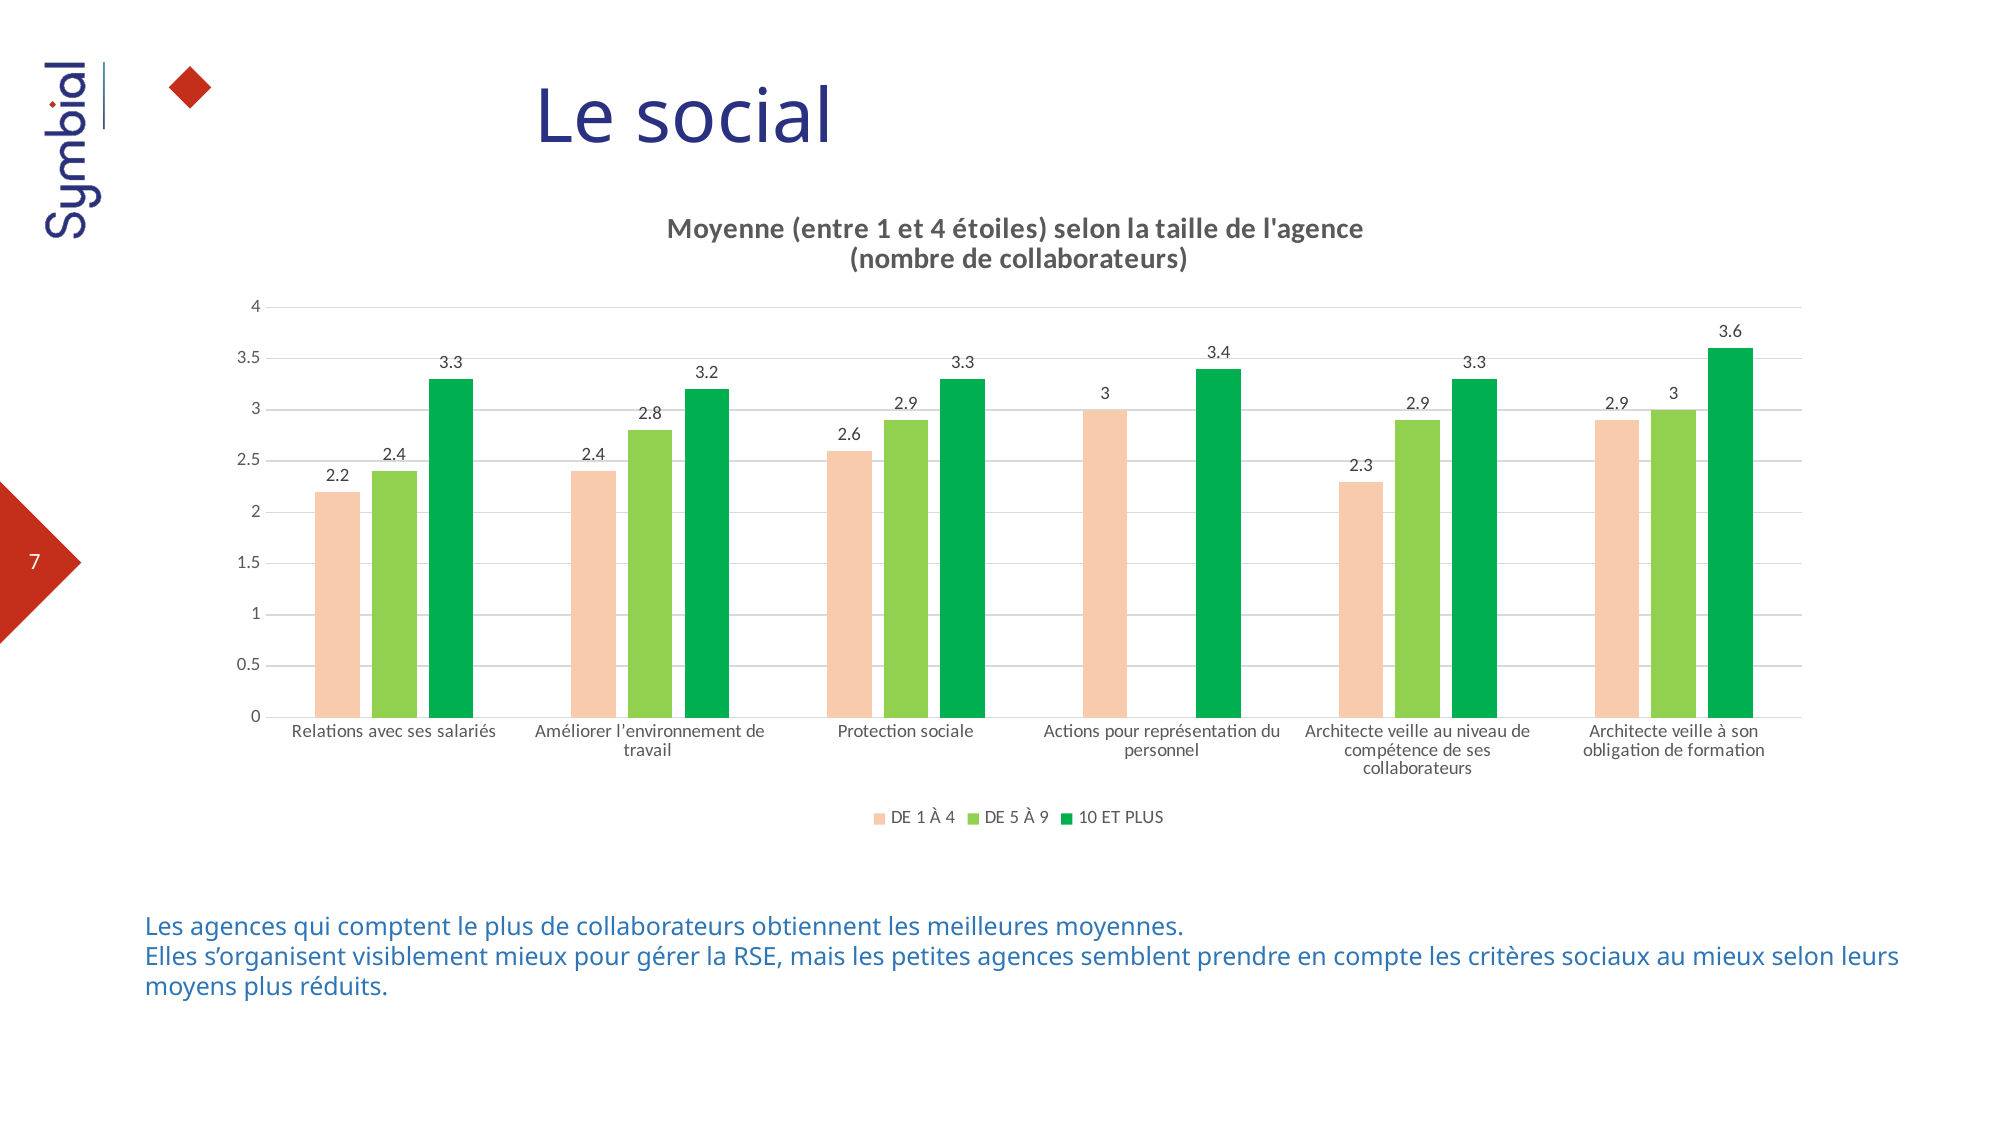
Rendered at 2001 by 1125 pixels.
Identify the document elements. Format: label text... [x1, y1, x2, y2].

text_box Le social [229, 67, 1139, 161]
text_box Les agences qui comptent le plus de collaborateurs obtiennent les meilleures moyennes. Elles s’organisent visiblement mieux pour gérer la RSE, mais les petites agences semblent prendre en compte les critères sociaux au mieux selon leurs moyens plus réduits. [130, 903, 1940, 1008]
picture [20, 43, 122, 257]
chart [204, 187, 1835, 835]
slide_number 8 [0, 531, 72, 594]
